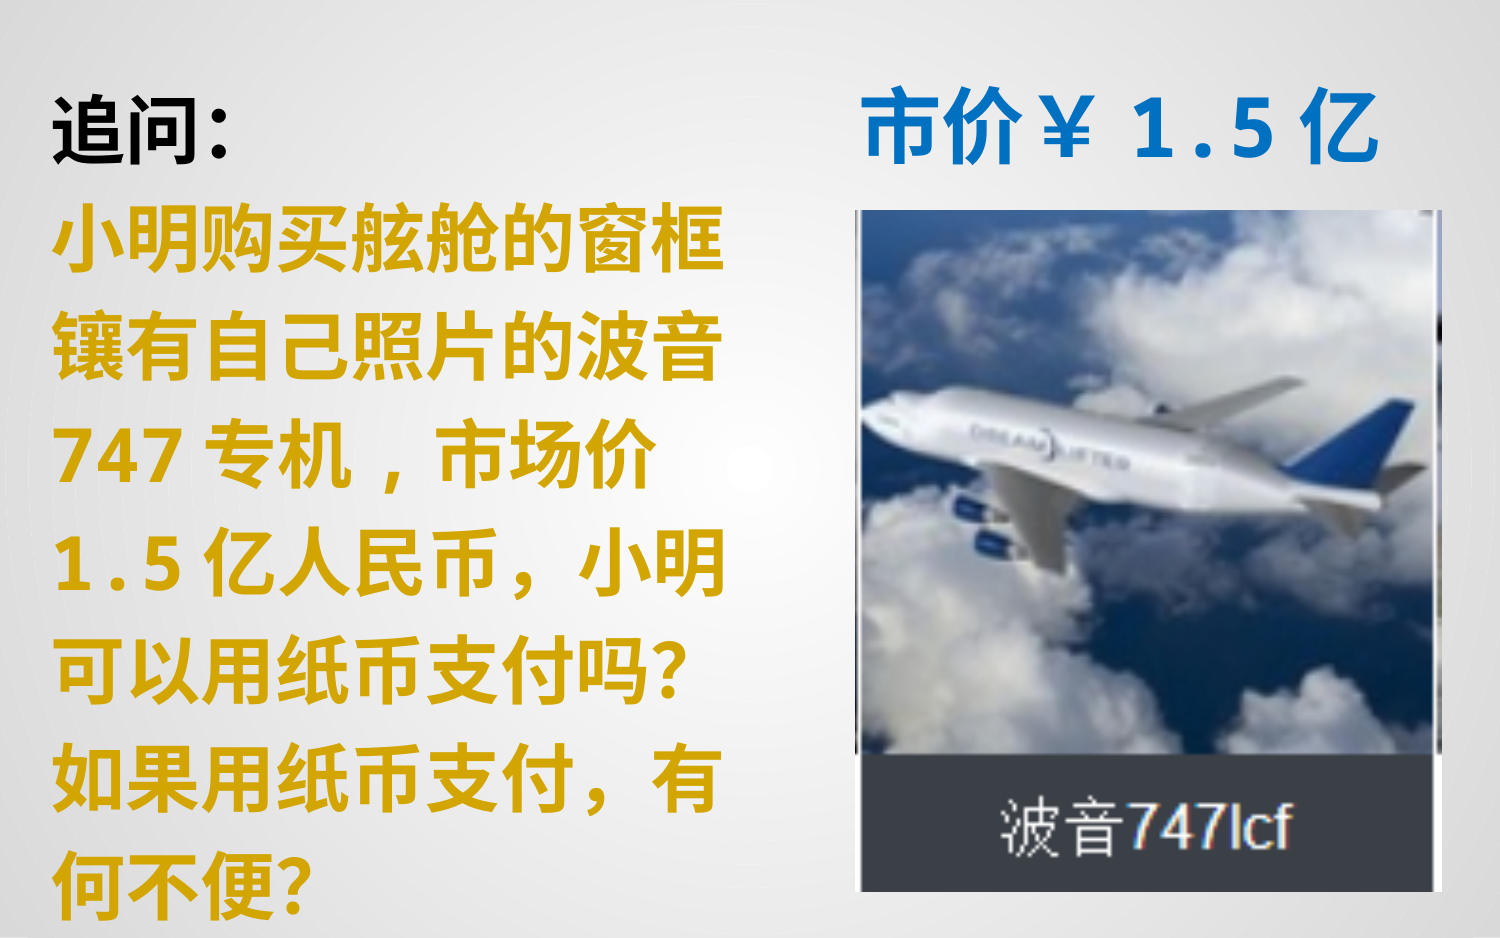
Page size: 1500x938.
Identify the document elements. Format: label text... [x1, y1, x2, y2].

text_box 市价￥1.5亿 [843, 46, 1500, 182]
text_box 追问： 小明购买舷舱的窗框镶有自己照片的波音747专机,市场价1.5亿人民币，小明可以用纸币支付吗？如果用纸币支付，有何不便？ [35, 58, 784, 937]
picture [855, 210, 1442, 892]
